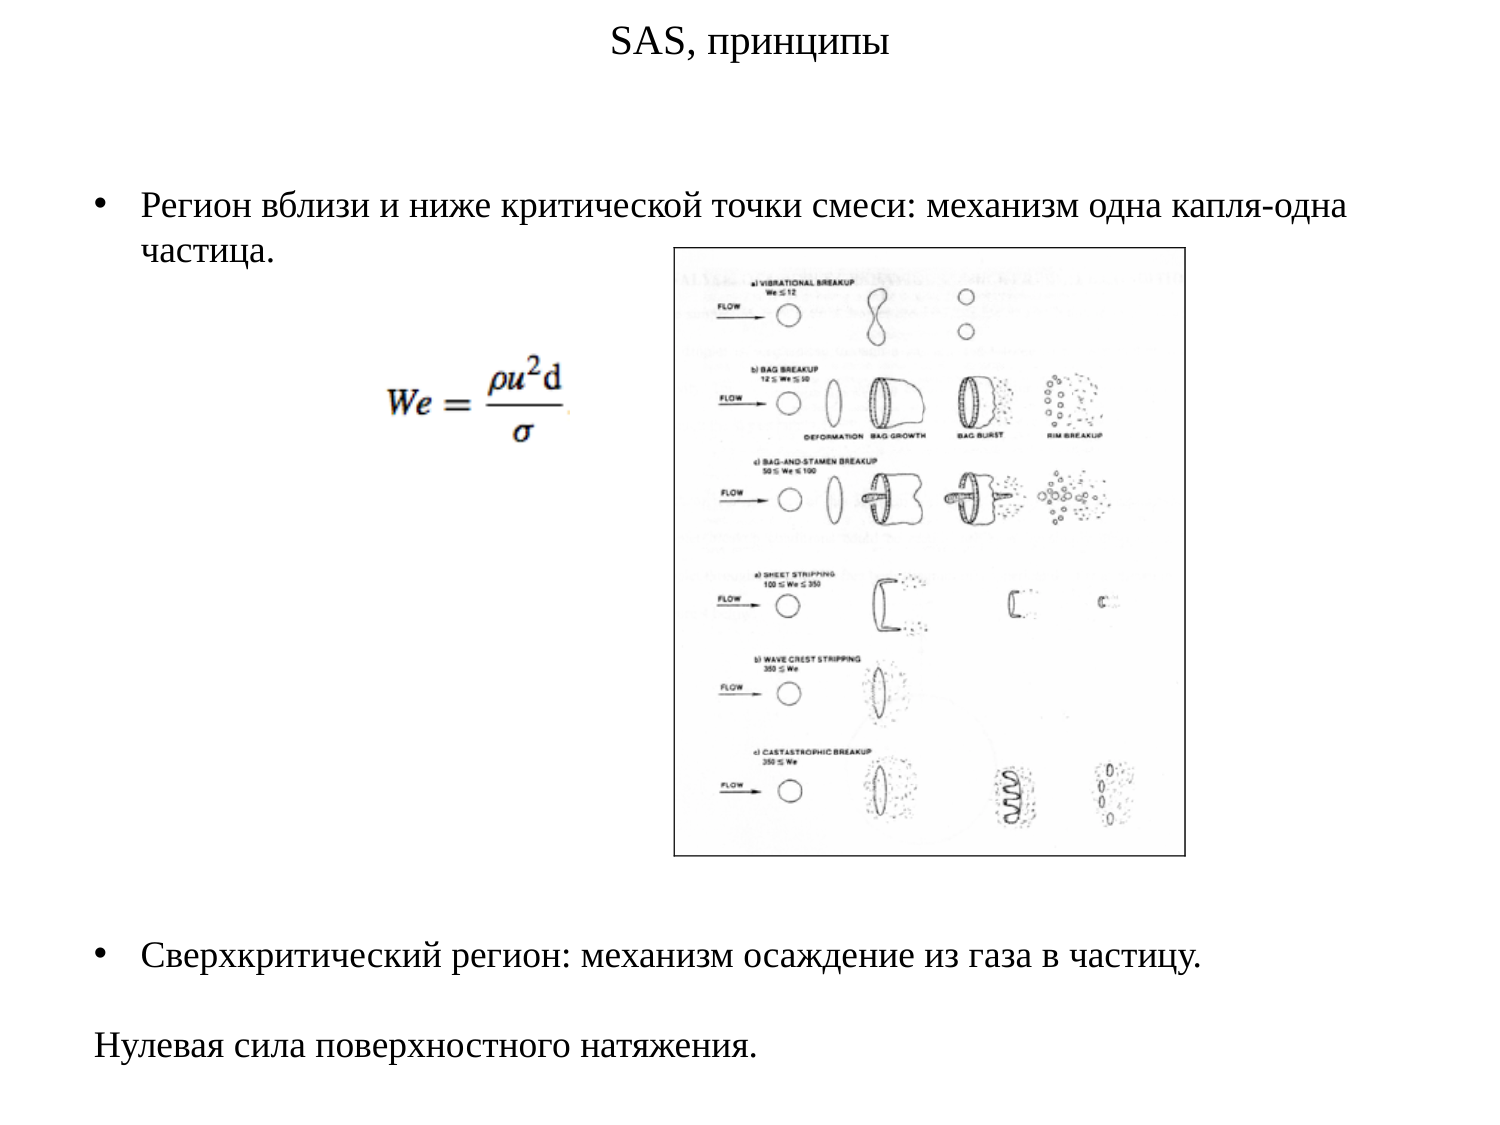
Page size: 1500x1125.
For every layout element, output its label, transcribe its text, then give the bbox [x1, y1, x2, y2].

picture [369, 350, 571, 456]
picture [667, 241, 1192, 860]
text_box Регион вблизи и ниже критической точки смеси: механизм одна капля-одна частица. [79, 172, 1423, 278]
text_box SAS, принципы [0, 6, 1500, 71]
text_box Сверхкритический регион: механизм осаждение из газа в частицу. Нулевая сила поверхностного натяжения. [79, 923, 1423, 1073]
